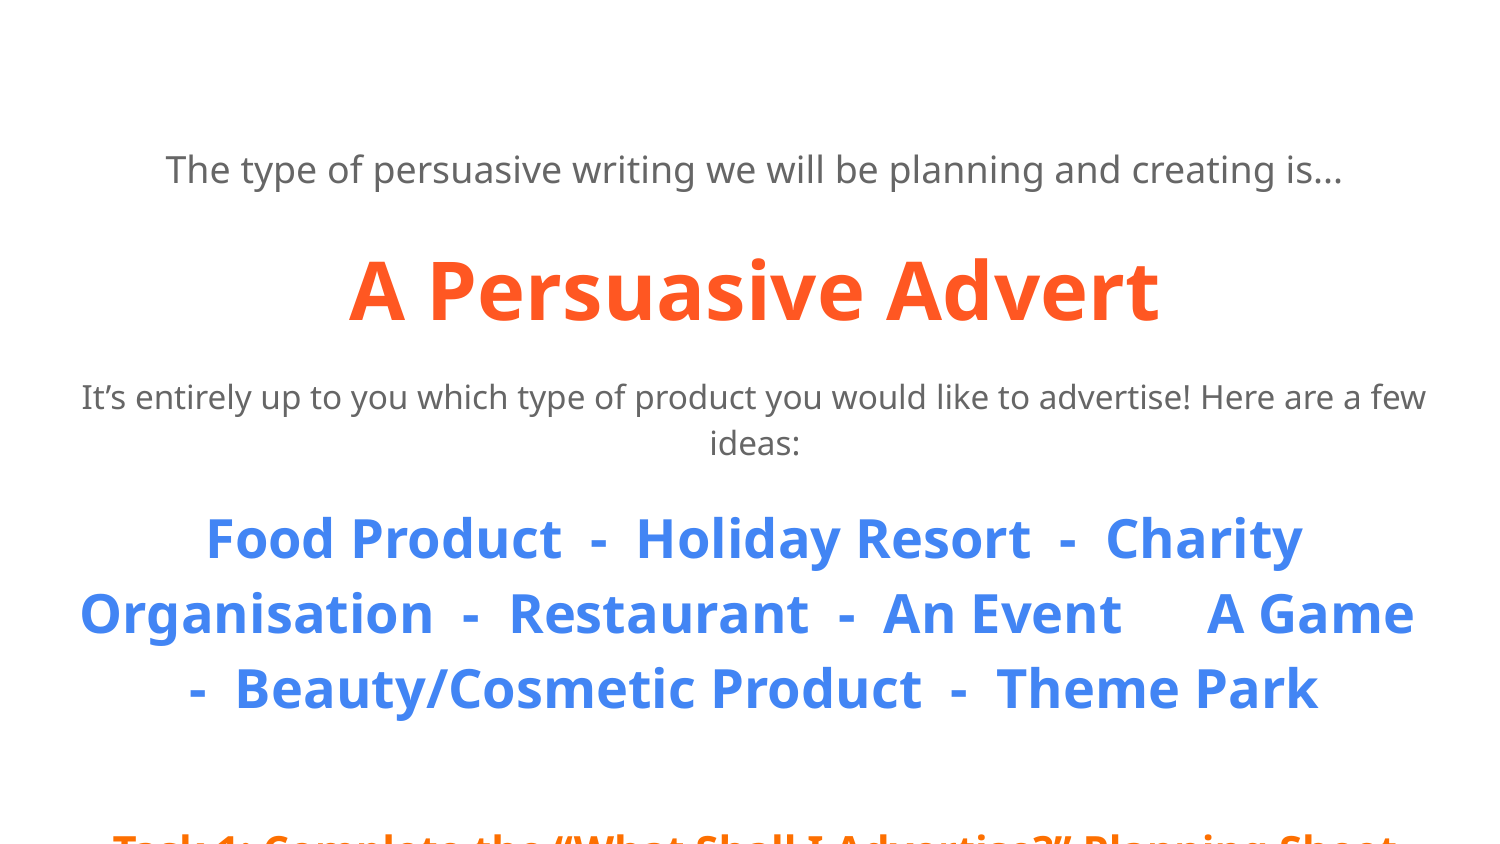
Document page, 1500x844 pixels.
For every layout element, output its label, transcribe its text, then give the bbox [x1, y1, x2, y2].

list The type of persuasive writing we will be planning and creating is... A Persuasive Advert It’s entirely up to you which type of product you would like to advertise! Here are a few ideas: Food Product - Holiday Resort - Charity Organisation - Restaurant - An Event A Game - Beauty/Cosmetic Product - Theme Park Task 1: Complete the “What Shall I Advertise?” Planning Sheet (Find the PDF on the school website along with this PowerPoint) [56, 46, 1454, 607]
